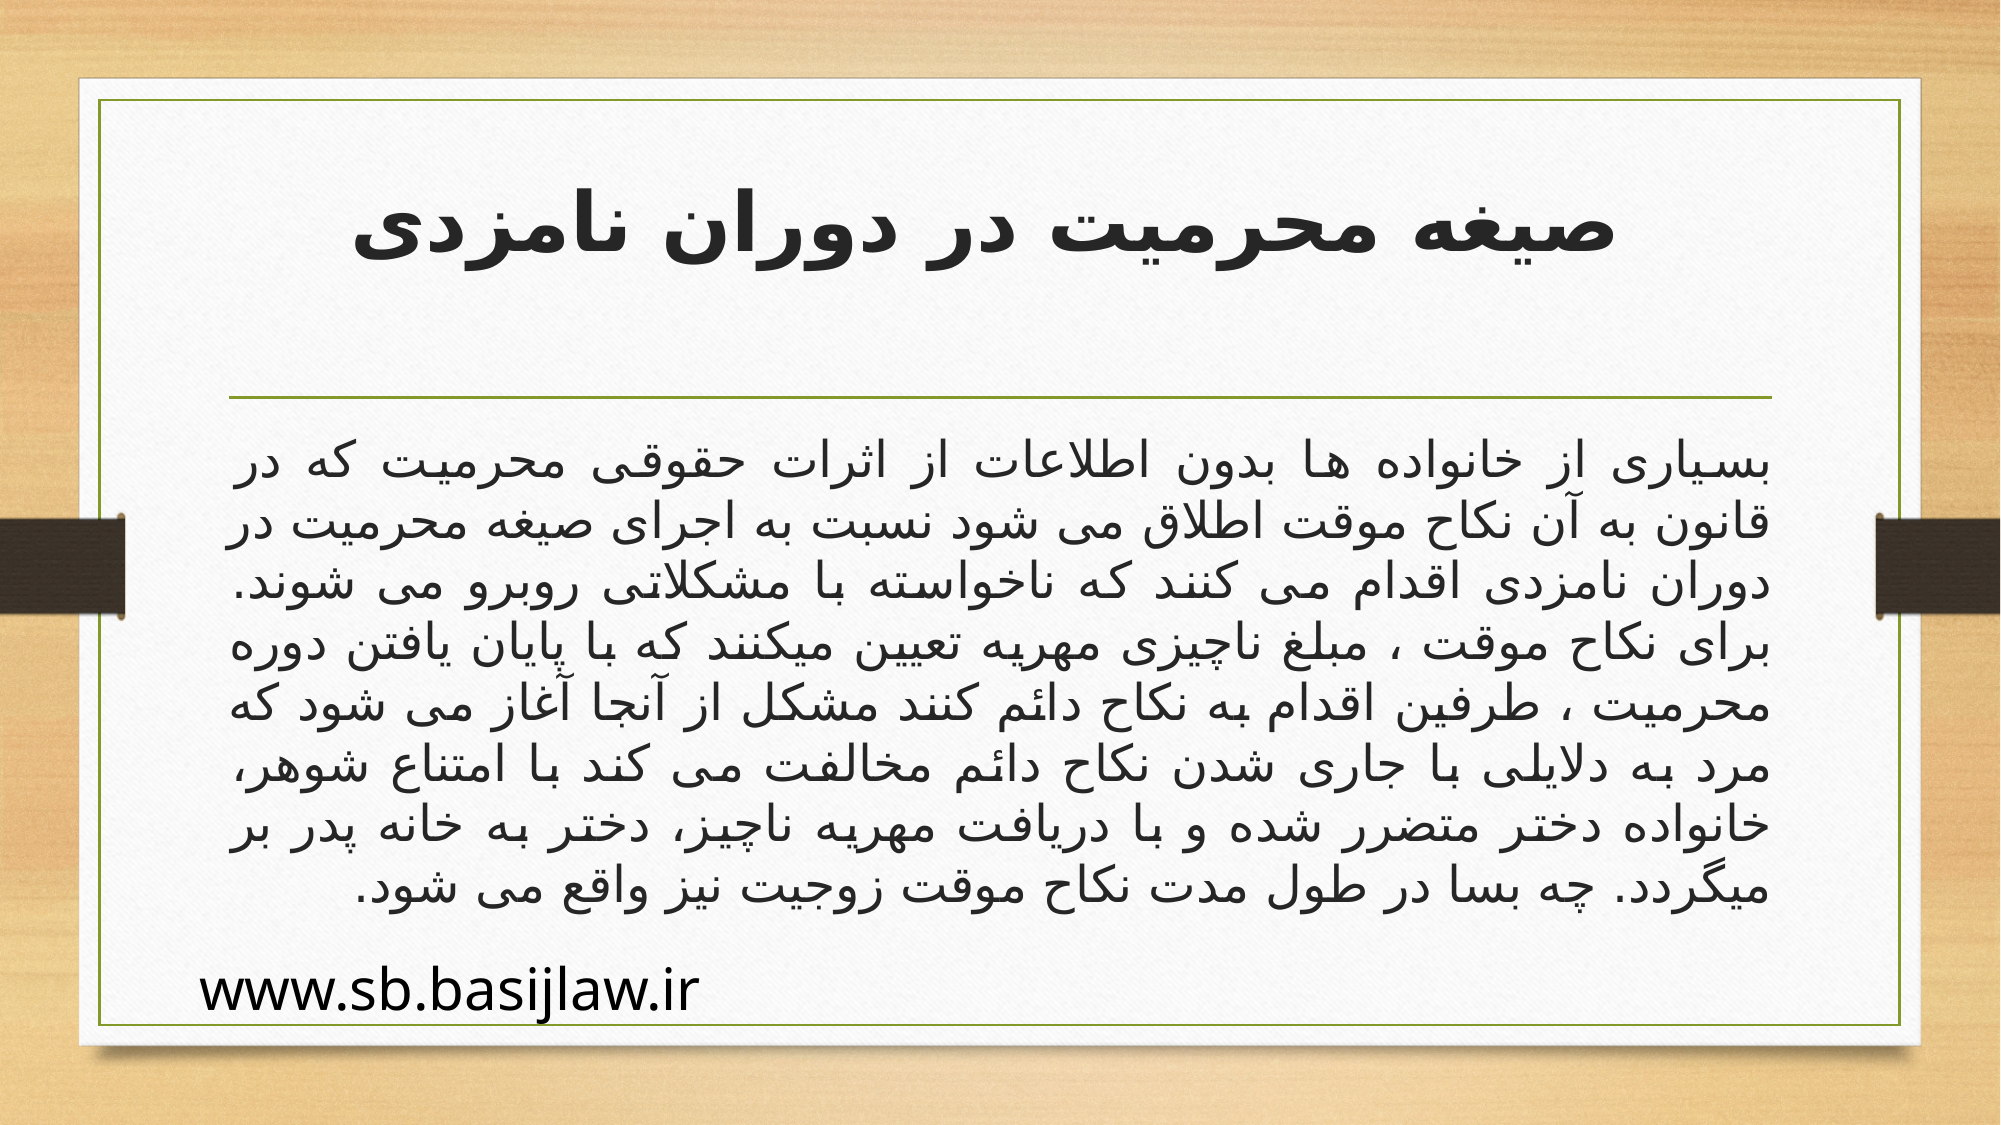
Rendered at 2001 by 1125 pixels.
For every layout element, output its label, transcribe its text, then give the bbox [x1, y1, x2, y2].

list بسیاری از خانواده ها بدون اطلاعات از اثرات حقوقی محرمیت که در قانون به آن نکاح موقت اطلاق می شود نسبت به اجرای صیغه محرمیت در دوران نامزدی اقدام می کنند که ناخواسته با مشکلاتی روبرو می شوند. برای نکاح موقت ، مبلغ ناچیزی مهریه تعیین میکنند که با پایان یافتن دوره محرمیت ، طرفین اقدام به نکاح دائم کنند مشکل از آنجا آغاز می شود که مرد به دلایلی با جاری شدن نکاح دائم مخالفت می کند با امتناع شوهر، خانواده دختر متضرر شده و با دریافت مهریه ناچیز، دختر به خانه پدر بر میگردد. چه بسا در طول مدت نکاح موقت زوجیت نیز واقع می شود. [212, 419, 1788, 964]
picture [0, 0, 2001, 1125]
title صیغه محرمیت در دوران نامزدی [212, 161, 1788, 375]
text_box www.sb.basijlaw.ir [147, 944, 753, 1030]
